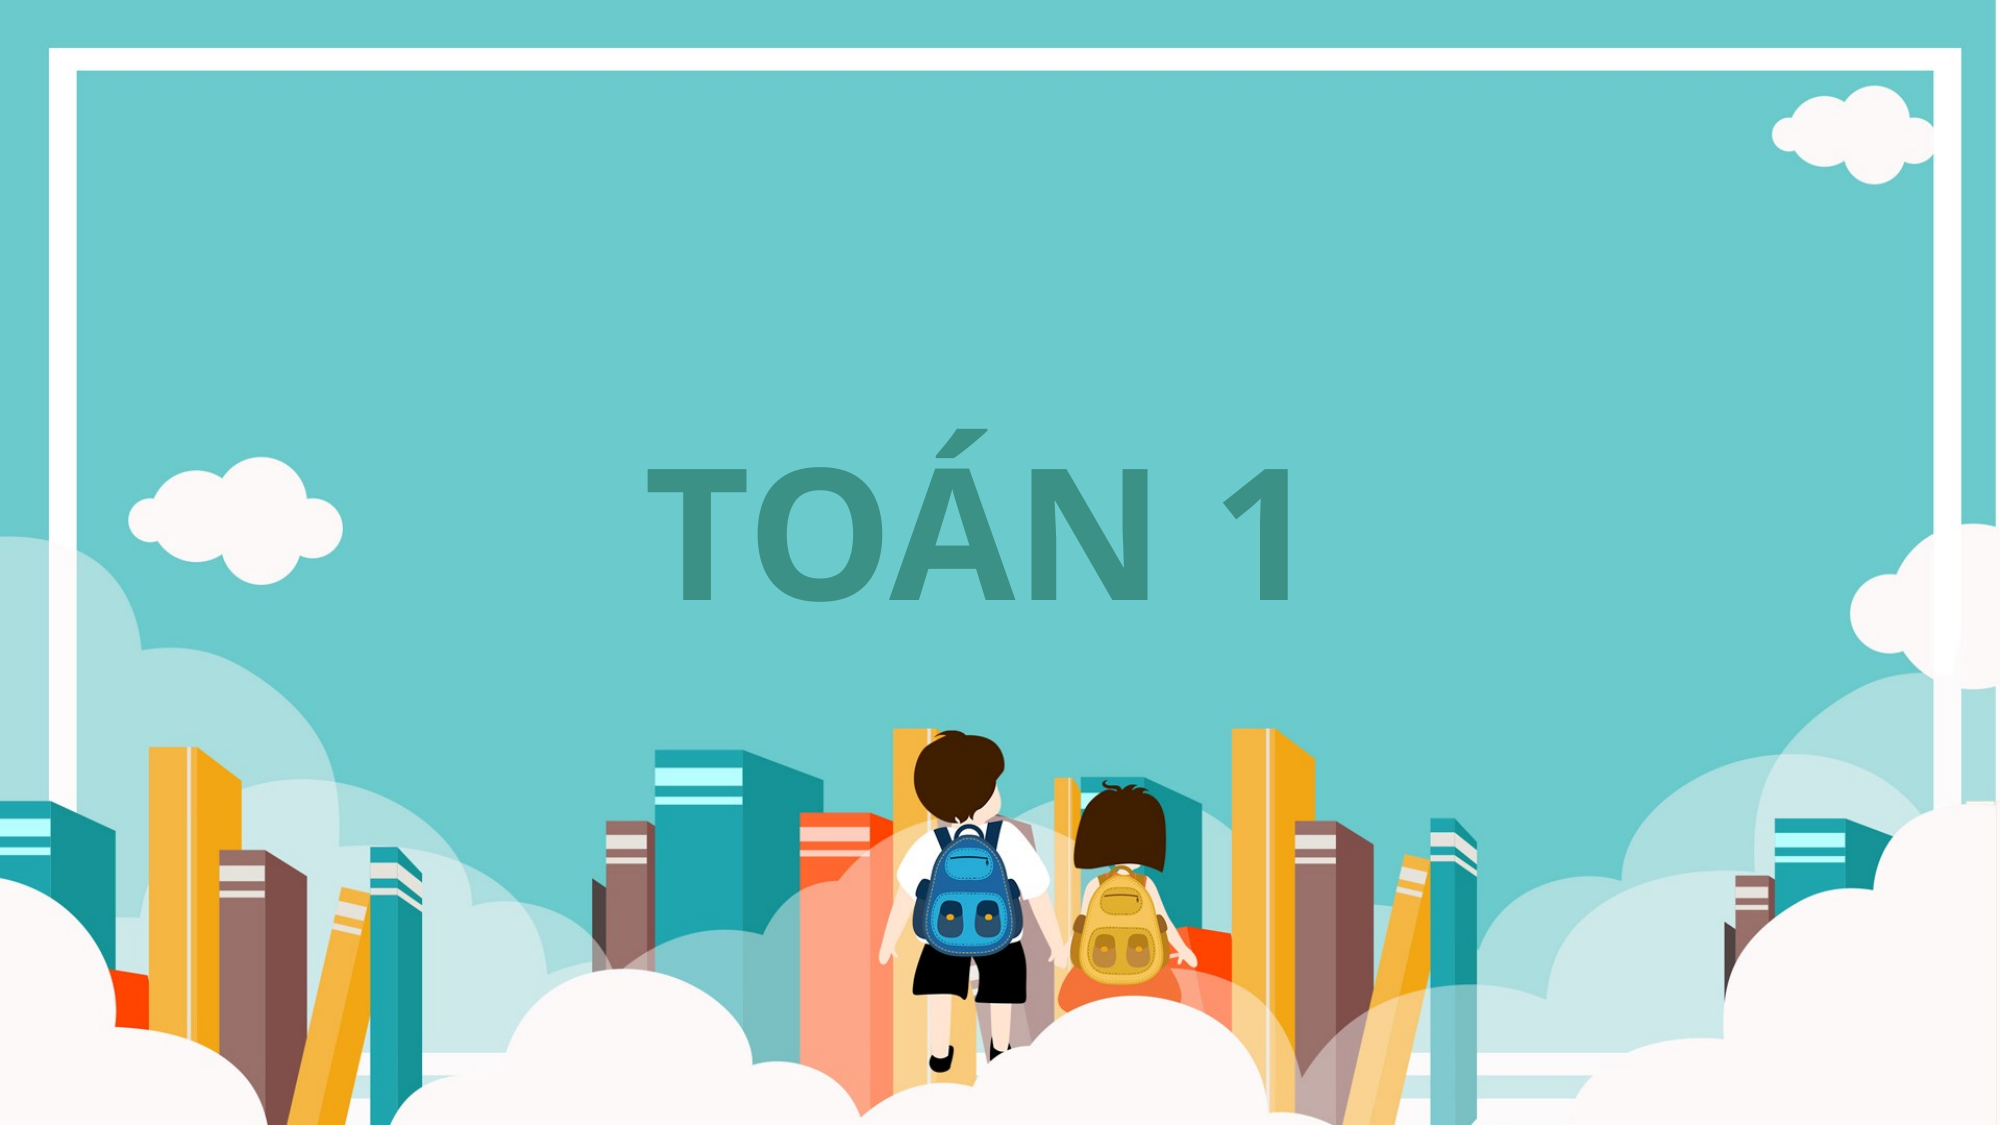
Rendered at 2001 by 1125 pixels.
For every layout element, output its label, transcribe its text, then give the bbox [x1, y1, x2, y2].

picture [0, 0, 2001, 1125]
text_box TOÁN 1 [399, 299, 1563, 645]
